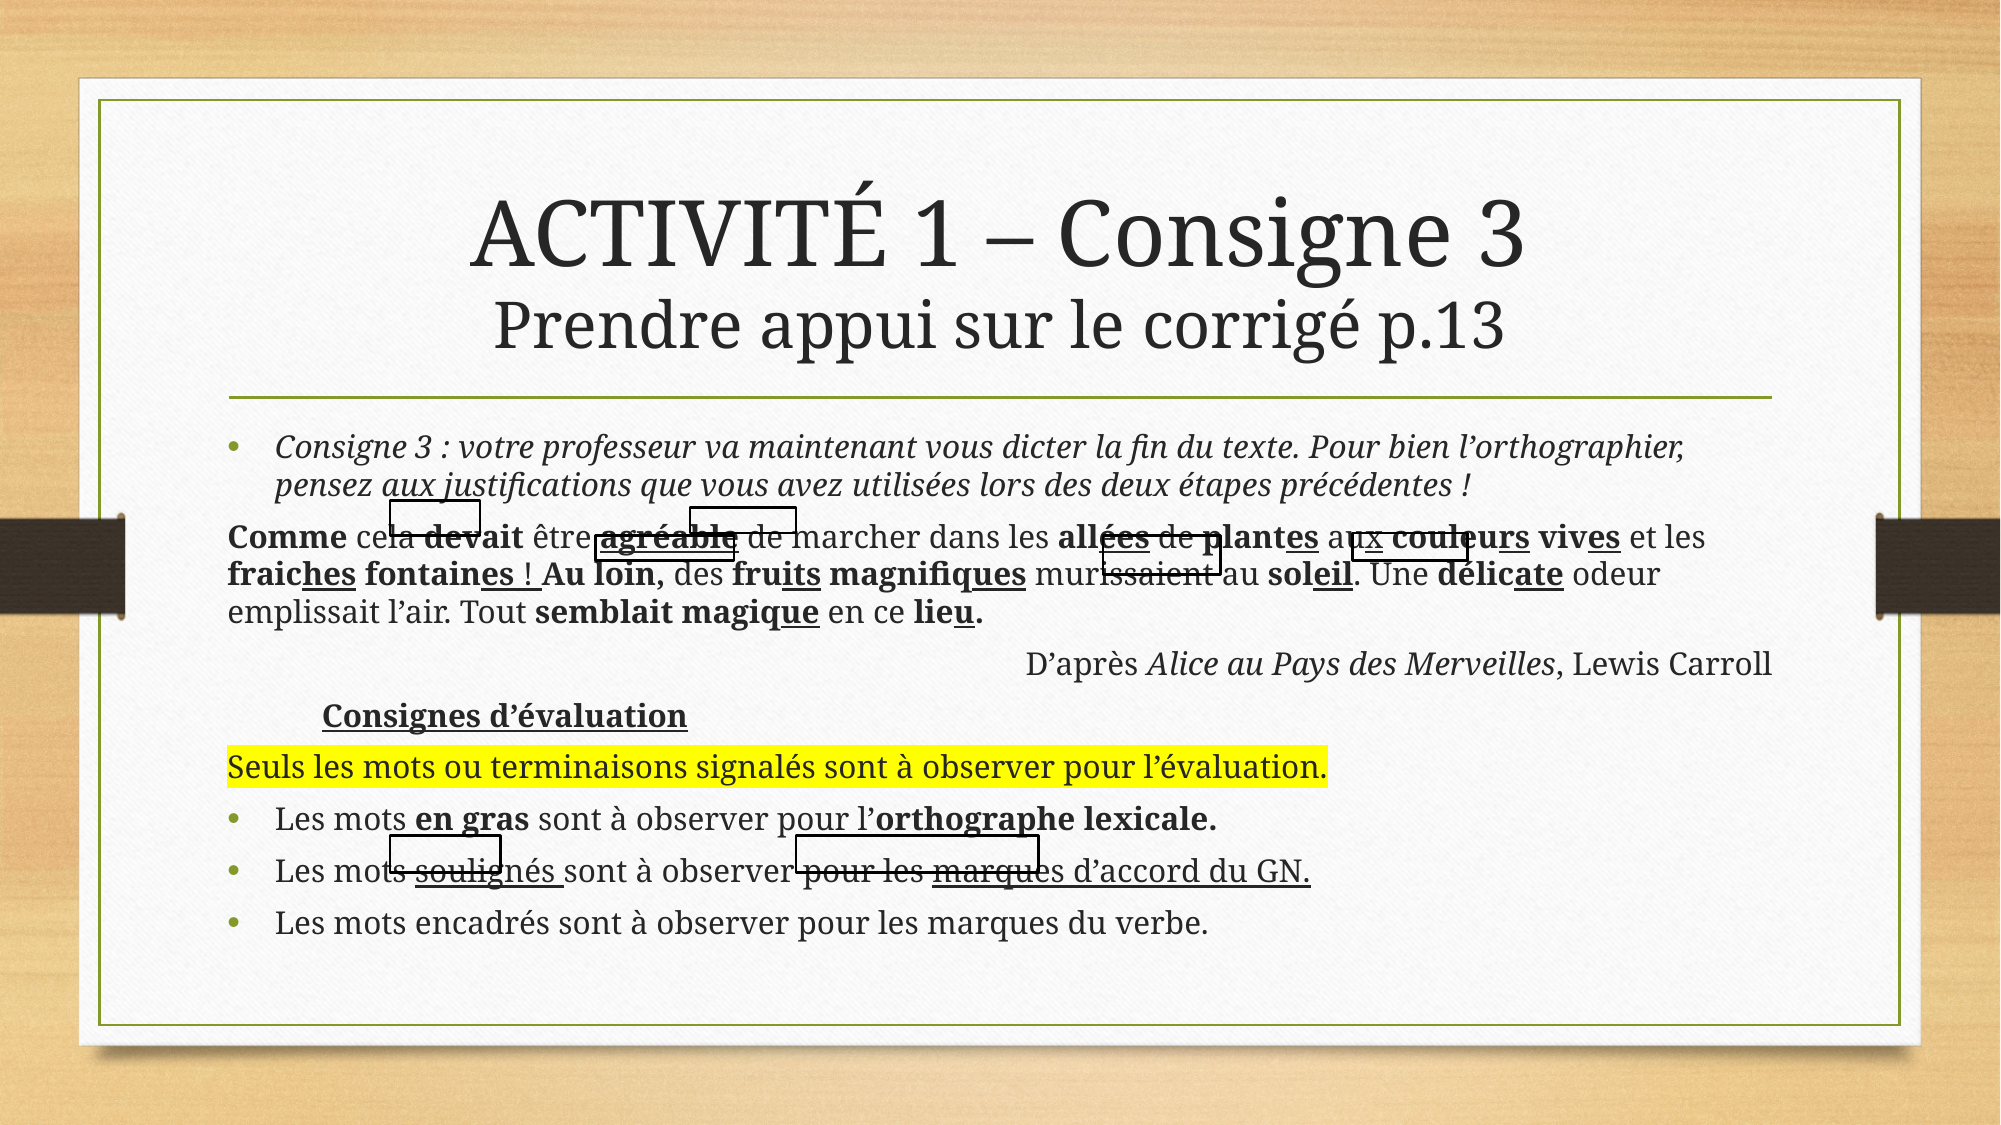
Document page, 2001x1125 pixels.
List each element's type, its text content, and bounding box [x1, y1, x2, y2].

text_box [1351, 532, 1469, 562]
text_box [1102, 534, 1222, 576]
text_box [389, 834, 502, 874]
text_box [389, 499, 481, 537]
text_box [689, 506, 797, 534]
text_box [795, 834, 1040, 874]
text_box [594, 534, 735, 562]
picture [0, 0, 2001, 1125]
title ACTIVITÉ 1 – Consigne 3 Prendre appui sur le corrigé p.13 [212, 161, 1788, 375]
list Consigne 3 : votre professeur va maintenant vous dicter la fin du texte. Pour bien l’orthographier, pensez aux justifications que vous avez utilisées lors des deux étapes précédentes ! Comme cela devait être agréable de marcher dans les allées de plantes aux couleurs vives et les fraiches fontaines ! Au loin, des fruits magnifiques murissaient au soleil. Une délicate odeur emplissait l’air. Tout semblait magique en ce lieu. D’après Alice au Pays des Merveilles, Lewis Carroll Consignes d’évaluation Seuls les mots ou terminaisons signalés sont à observer pour l’évaluation. Les mots en gras sont à observer pour l’orthographe lexicale. Les mots soulignés sont à observer pour les marques d’accord du GN. Les mots encadrés sont à observer pour les marques du verbe. [212, 419, 1788, 964]
